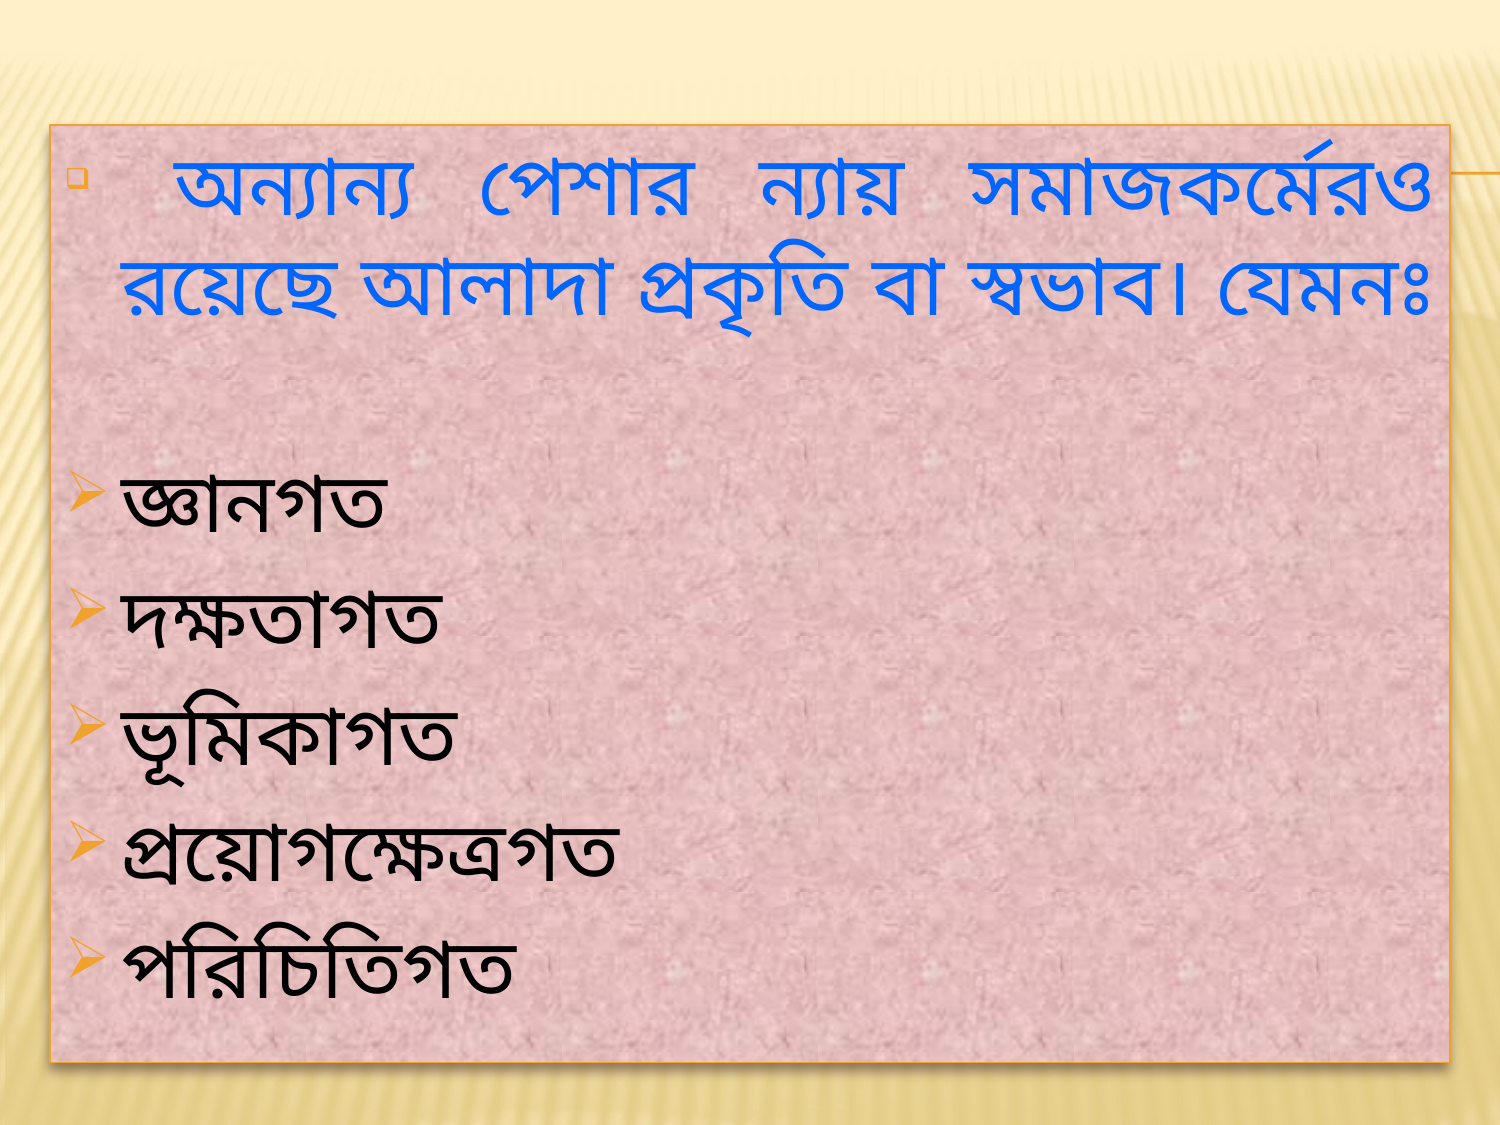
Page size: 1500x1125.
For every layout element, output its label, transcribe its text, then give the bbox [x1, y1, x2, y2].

list অন্যান্য পেশার ন্যায় সমাজকর্মেরও রয়েছে আলাদা প্রকৃতি বা স্বভাব। যেমনঃ জ্ঞানগত দক্ষতাগত ভূমিকাগত প্রয়োগক্ষেত্রগত পরিচিতিগত [49, 124, 1451, 1063]
